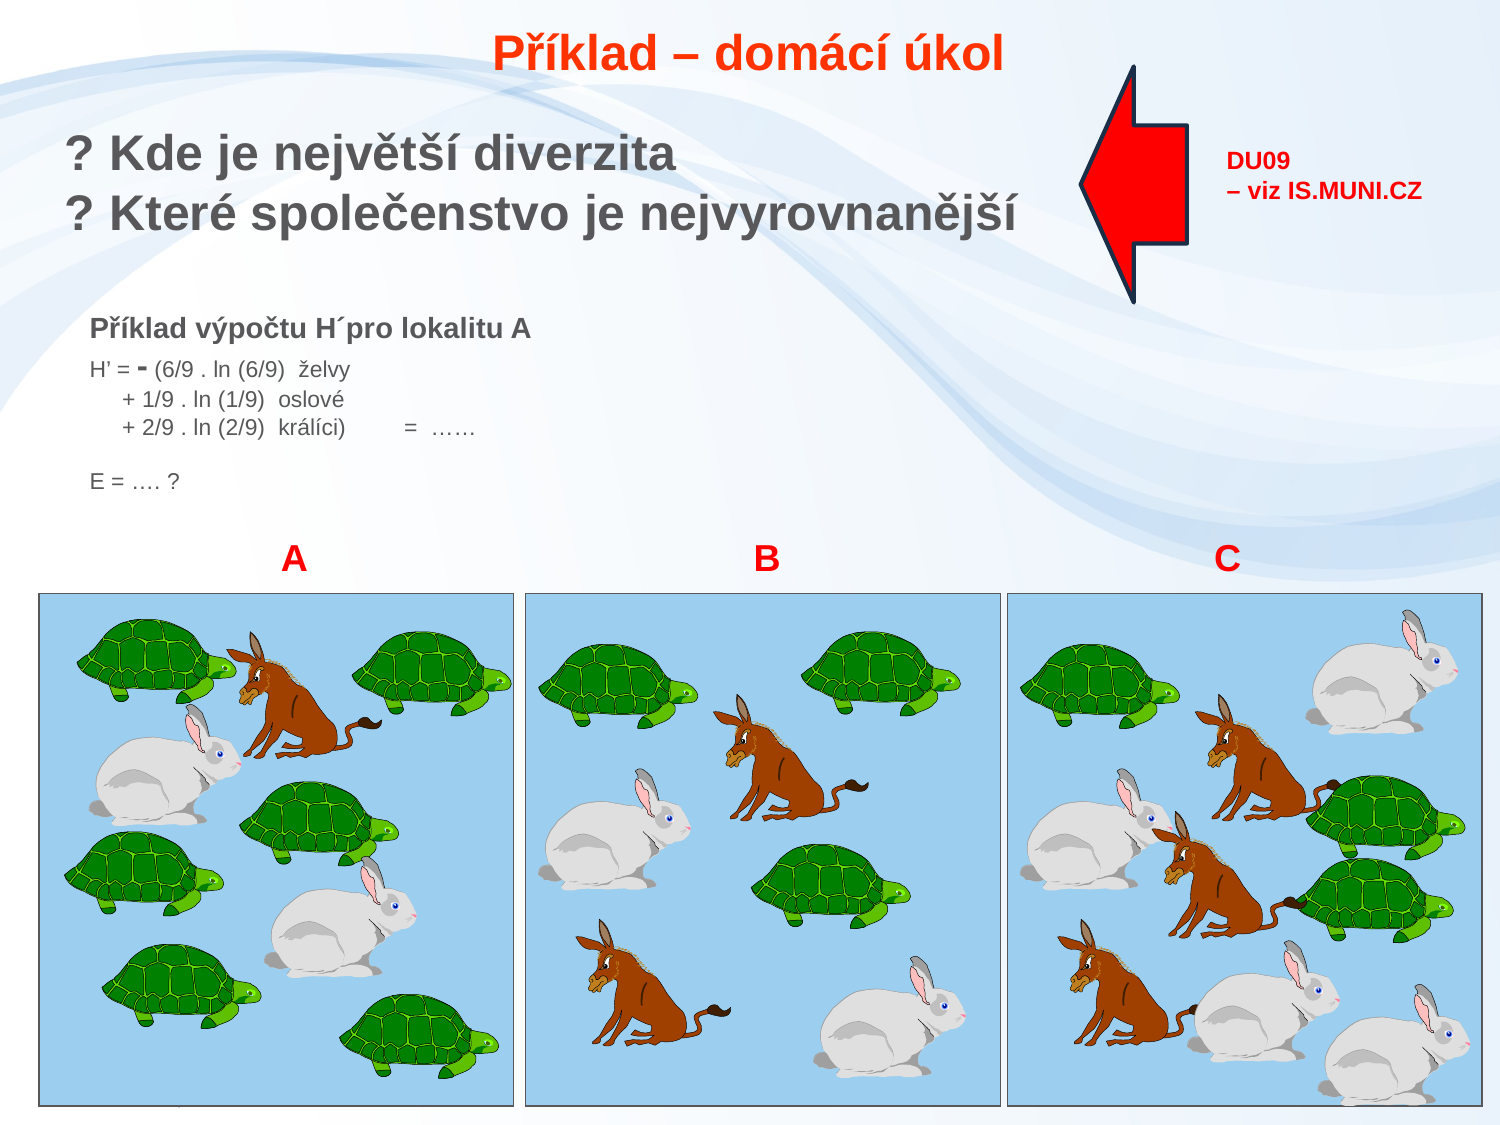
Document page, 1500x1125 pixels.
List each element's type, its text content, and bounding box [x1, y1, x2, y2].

text_box A [266, 527, 323, 587]
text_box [537, 643, 699, 730]
text_box Příklad výpočtu H´pro lokalitu A H’ = - (6/9 . ln (6/9) želvy + 1/9 . ln (1/9) oslové + 2/9 . ln (2/9) králíci) = …… E = …. ? [74, 302, 548, 502]
text_box [525, 593, 1001, 1106]
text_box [1186, 940, 1341, 1063]
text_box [63, 830, 225, 917]
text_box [1019, 643, 1181, 730]
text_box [88, 703, 242, 827]
text_box [1078, 64, 1189, 305]
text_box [1312, 869, 1455, 944]
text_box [1194, 693, 1351, 808]
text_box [750, 843, 912, 930]
picture [0, 0, 1500, 1125]
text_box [1019, 768, 1174, 891]
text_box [712, 693, 869, 823]
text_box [575, 918, 732, 1048]
text_box [1007, 593, 1483, 1106]
text_box [38, 593, 514, 1106]
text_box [383, 630, 513, 717]
text_box DU09 – viz IS.MUNI.CZ [1211, 137, 1438, 212]
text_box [76, 618, 238, 705]
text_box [1304, 774, 1467, 861]
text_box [537, 768, 692, 891]
text_box B [738, 527, 796, 587]
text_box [1317, 983, 1471, 1107]
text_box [226, 630, 383, 760]
text_box Příklad – domácí úkol ? Kde je největší diverzita ? Které společenstvo je nejvyrovnanější [49, 12, 1463, 308]
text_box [1151, 810, 1308, 940]
text_box C [1199, 527, 1257, 587]
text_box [1056, 918, 1181, 1048]
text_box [1304, 609, 1459, 735]
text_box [338, 993, 500, 1080]
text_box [101, 943, 263, 1030]
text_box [263, 855, 418, 979]
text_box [812, 955, 967, 1079]
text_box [238, 780, 400, 867]
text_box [800, 630, 962, 717]
